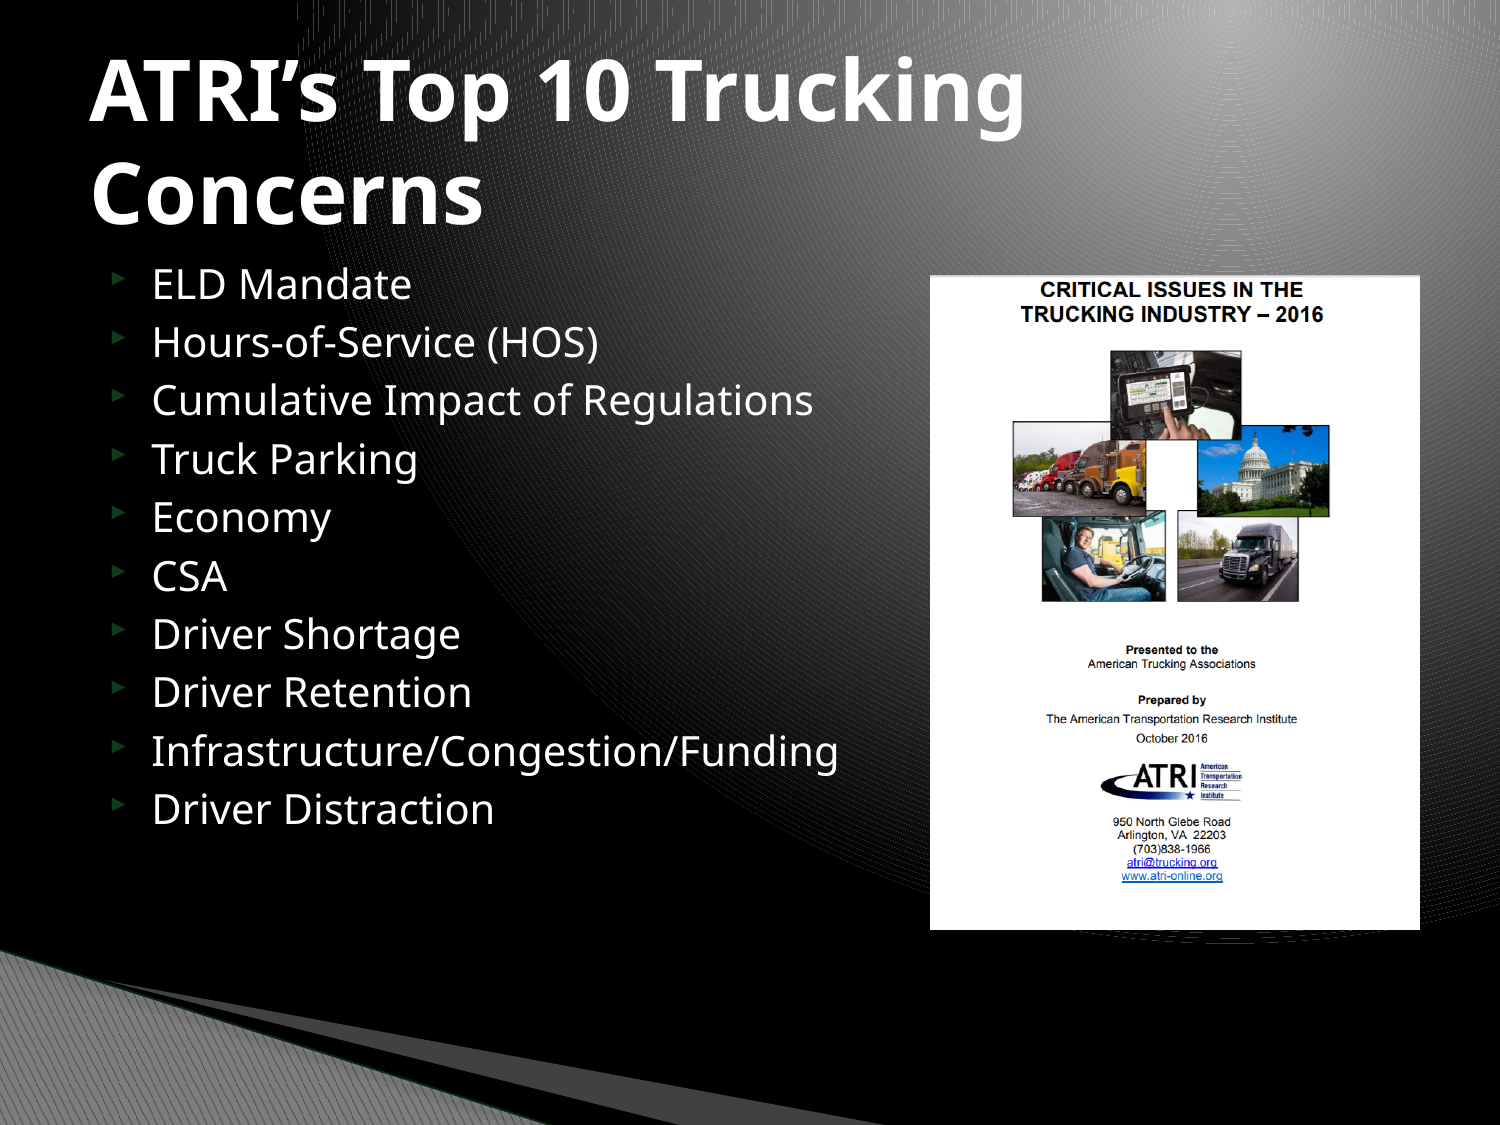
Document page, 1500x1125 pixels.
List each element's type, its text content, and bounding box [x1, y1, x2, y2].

picture [0, 952, 543, 1125]
text_box ELD Mandate Hours-of-Service (HOS) Cumulative Impact of Regulations Truck Parking Economy CSA Driver Shortage Driver Retention Infrastructure/Congestion/Funding Driver Distraction [76, 249, 931, 963]
picture [929, 274, 1421, 931]
title ATRI’s Top 10 Trucking Concerns [75, 45, 1425, 233]
